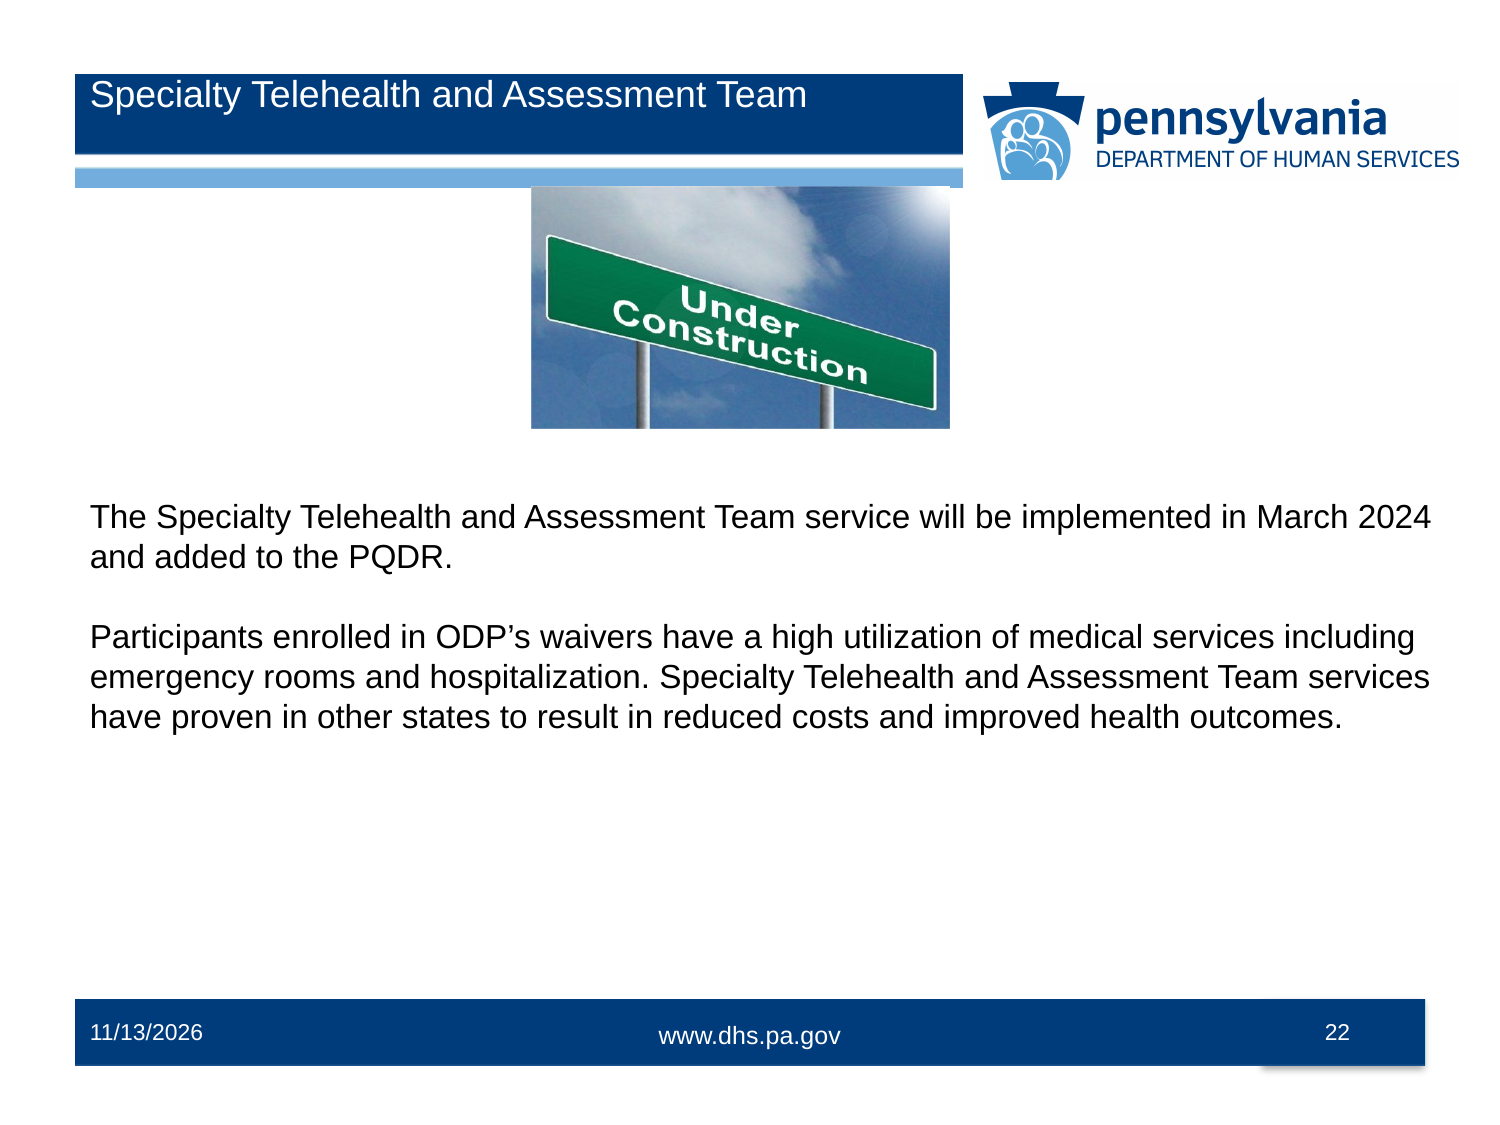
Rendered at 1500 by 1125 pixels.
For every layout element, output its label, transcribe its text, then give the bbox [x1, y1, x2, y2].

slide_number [75, 999, 425, 1063]
picture [983, 82, 1459, 180]
picture [75, 999, 1425, 1066]
title Specialty Telehealth and Assessment Team [75, 63, 963, 164]
text_box The Specialty Telehealth and Assessment Team service will be implemented in March 2024 and added to the PQDR. Participants enrolled in ODP’s waivers have a high utilization of medical services including emergency rooms and hospitalization. Specialty Telehealth and Assessment Team services have proven in other states to result in reduced costs and improved health outcomes. [75, 488, 1450, 848]
picture [75, 164, 963, 430]
slide_number 22 [1250, 999, 1425, 1063]
